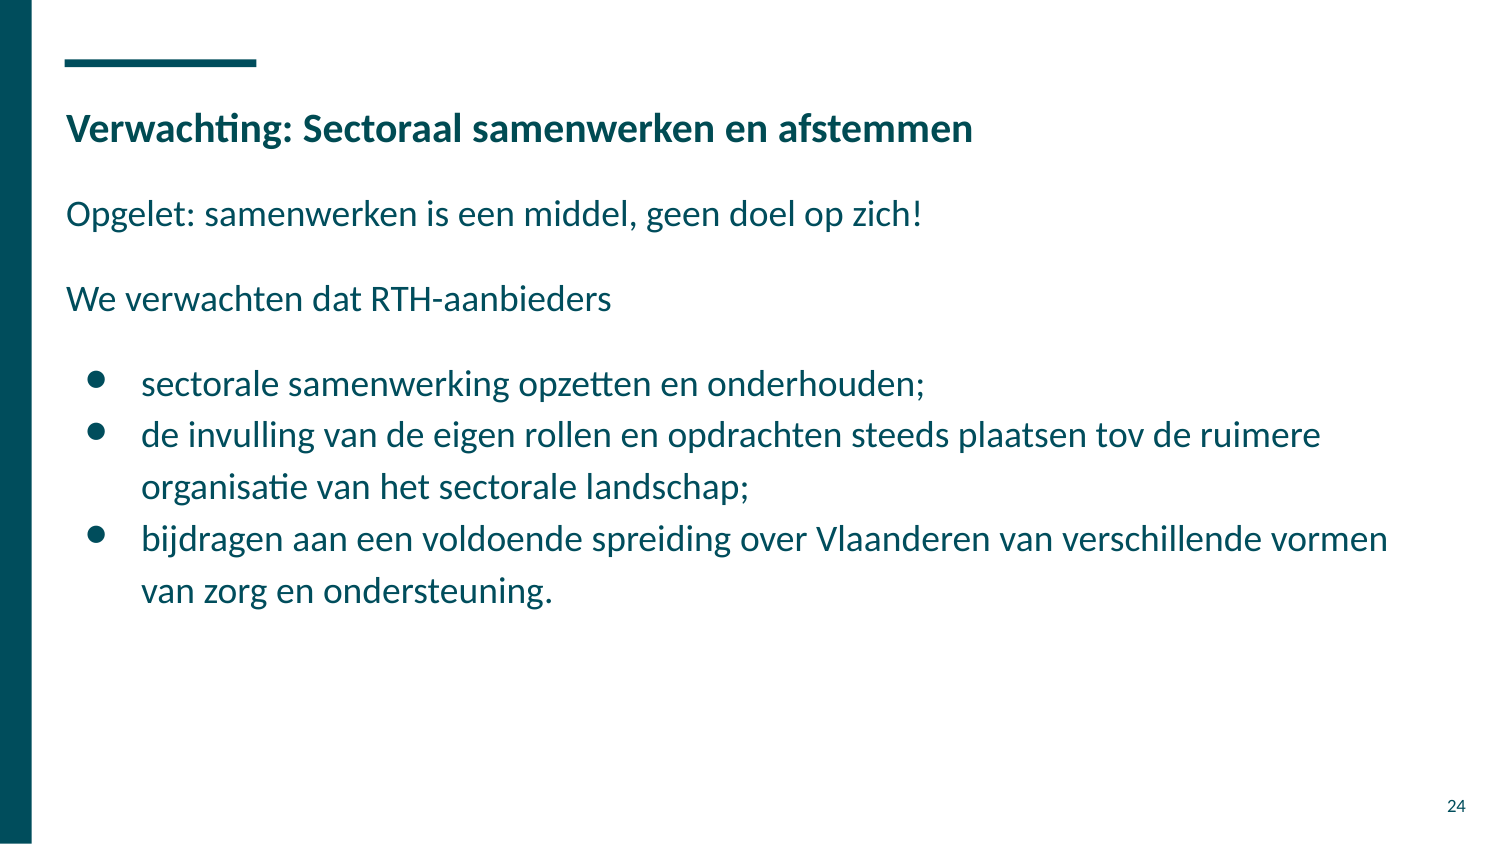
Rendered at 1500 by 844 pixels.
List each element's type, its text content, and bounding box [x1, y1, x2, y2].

title Verwachting: Sectoraal samenwerken en afstemmen [51, 85, 1449, 166]
slide_number 24 [1391, 779, 1482, 844]
list Opgelet: samenwerken is een middel, geen doel op zich! We verwachten dat RTH-aanbieders sectorale samenwerking opzetten en onderhouden; de invulling van de eigen rollen en opdrachten steeds plaatsen tov de ruimere organisatie van het sectorale landschap; bijdragen aan een voldoende spreiding over Vlaanderen van verschillende vormen van zorg en ondersteuning. [51, 166, 1449, 780]
